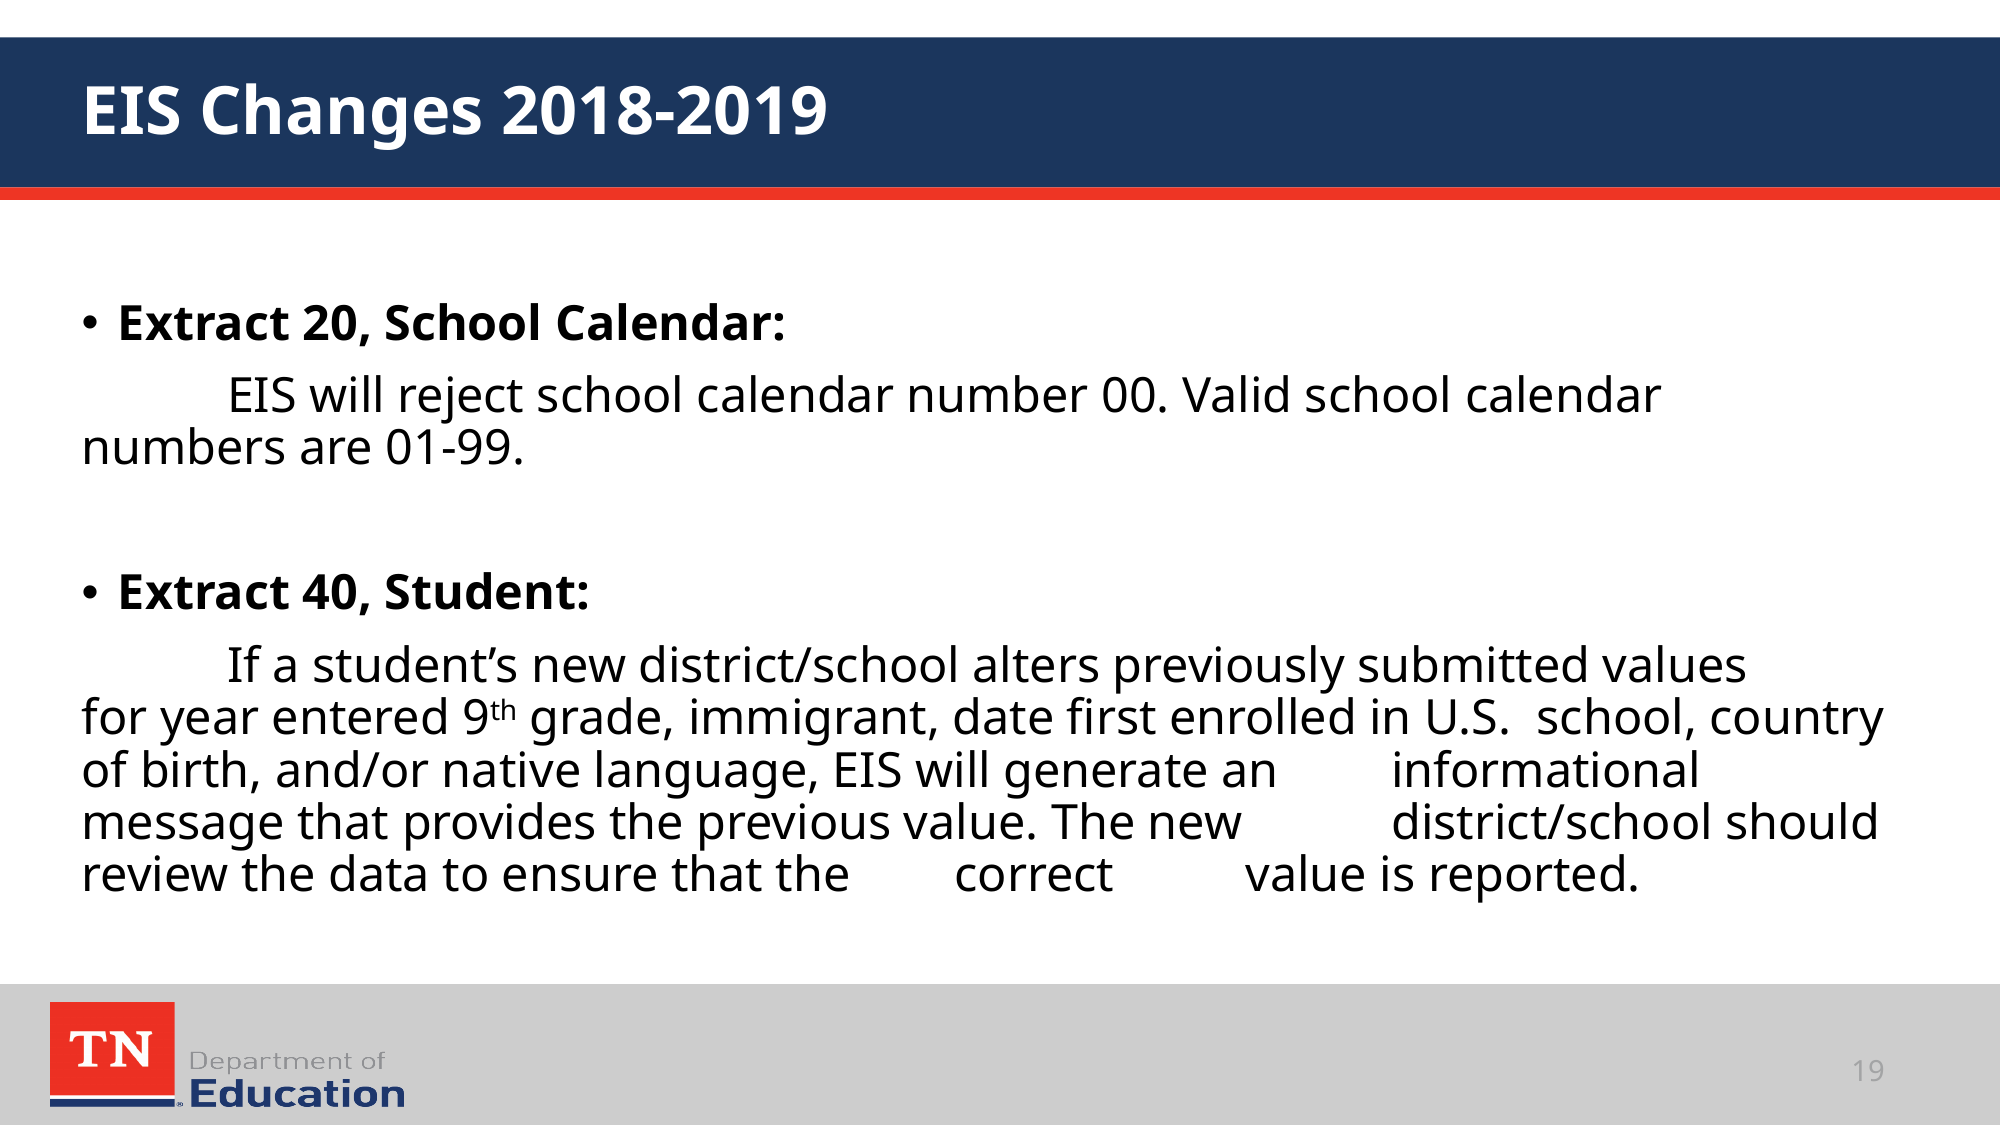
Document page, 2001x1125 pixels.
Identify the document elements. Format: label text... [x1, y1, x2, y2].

picture [50, 1002, 404, 1107]
list Extract 20, School Calendar: EIS will reject school calendar number 00. Valid school calendar numbers are 01-99. Extract 40, Student: If a student’s new district/school alters previously submitted values for year entered 9th grade, immigrant, date first enrolled in U.S. school, country of birth, and/or native language, EIS will generate an informational message that provides the previous value. The new district/school should review the data to ensure that the correct value is reported. [66, 212, 1900, 955]
slide_number 19 [1800, 1042, 1900, 1103]
title EIS Changes 2018-2019 [66, 37, 1884, 188]
